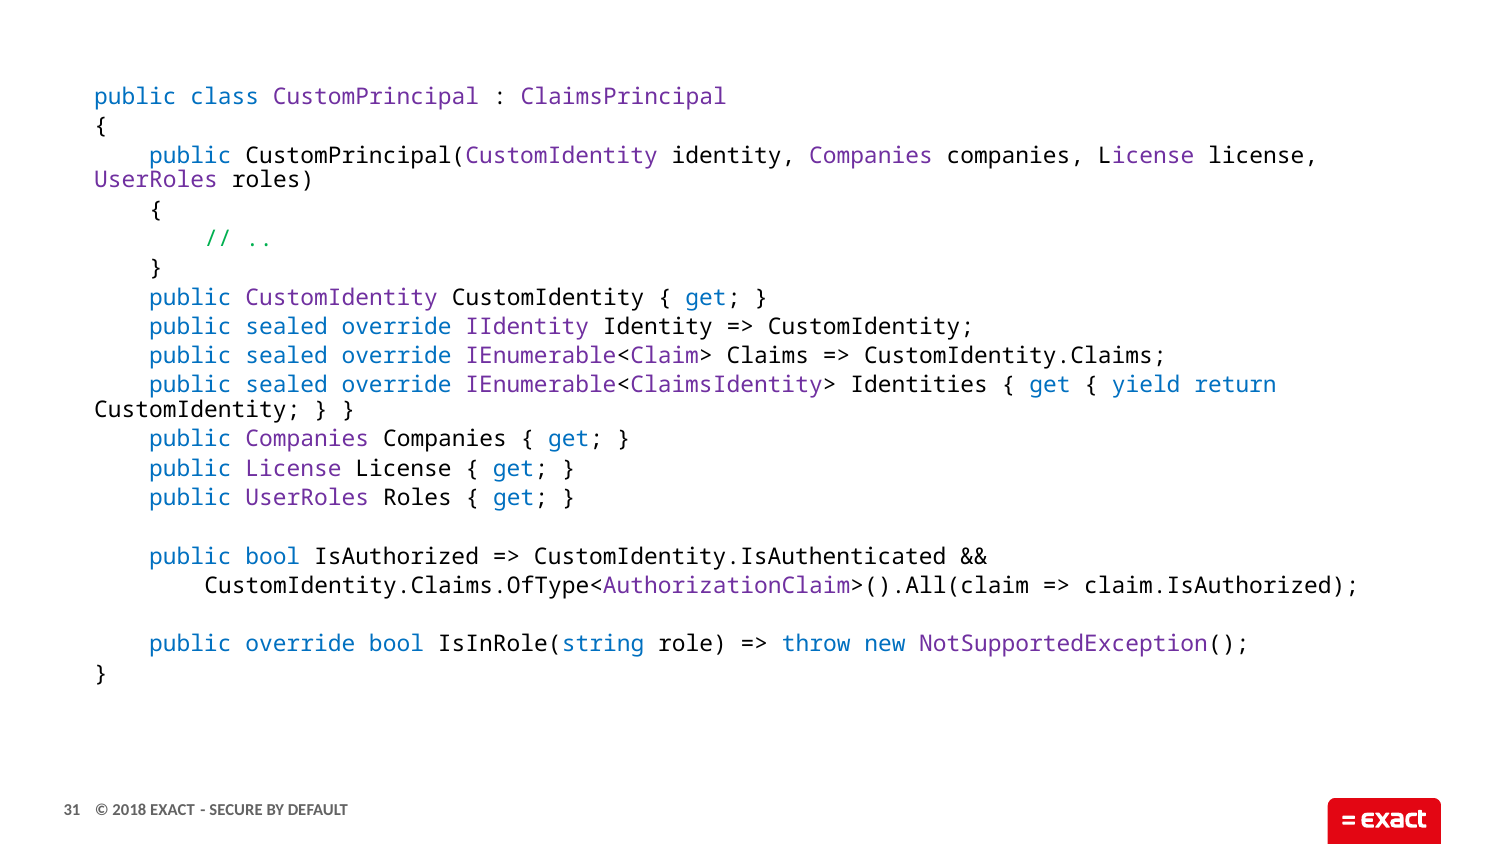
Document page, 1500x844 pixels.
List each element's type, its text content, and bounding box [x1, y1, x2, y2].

list public class CustomPrincipal : ClaimsPrincipal { public CustomPrincipal(CustomIdentity identity, Companies companies, License license, UserRoles roles) { // .. } public CustomIdentity CustomIdentity { get; } public sealed override IIdentity Identity => CustomIdentity; public sealed override IEnumerable<Claim> Claims => CustomIdentity.Claims; public sealed override IEnumerable<ClaimsIdentity> Identities { get { yield return CustomIdentity; } } public Companies Companies { get; } public License License { get; } public UserRoles Roles { get; } public bool IsAuthorized => CustomIdentity.IsAuthenticated && CustomIdentity.Claims.OfType<AuthorizationClaim>().All(claim => claim.IsAuthorized); public override bool IsInRole(string role) => throw new NotSupportedException(); } [79, 77, 1467, 754]
slide_number 31 [38, 786, 96, 832]
footer - Secure by default [185, 786, 826, 832]
